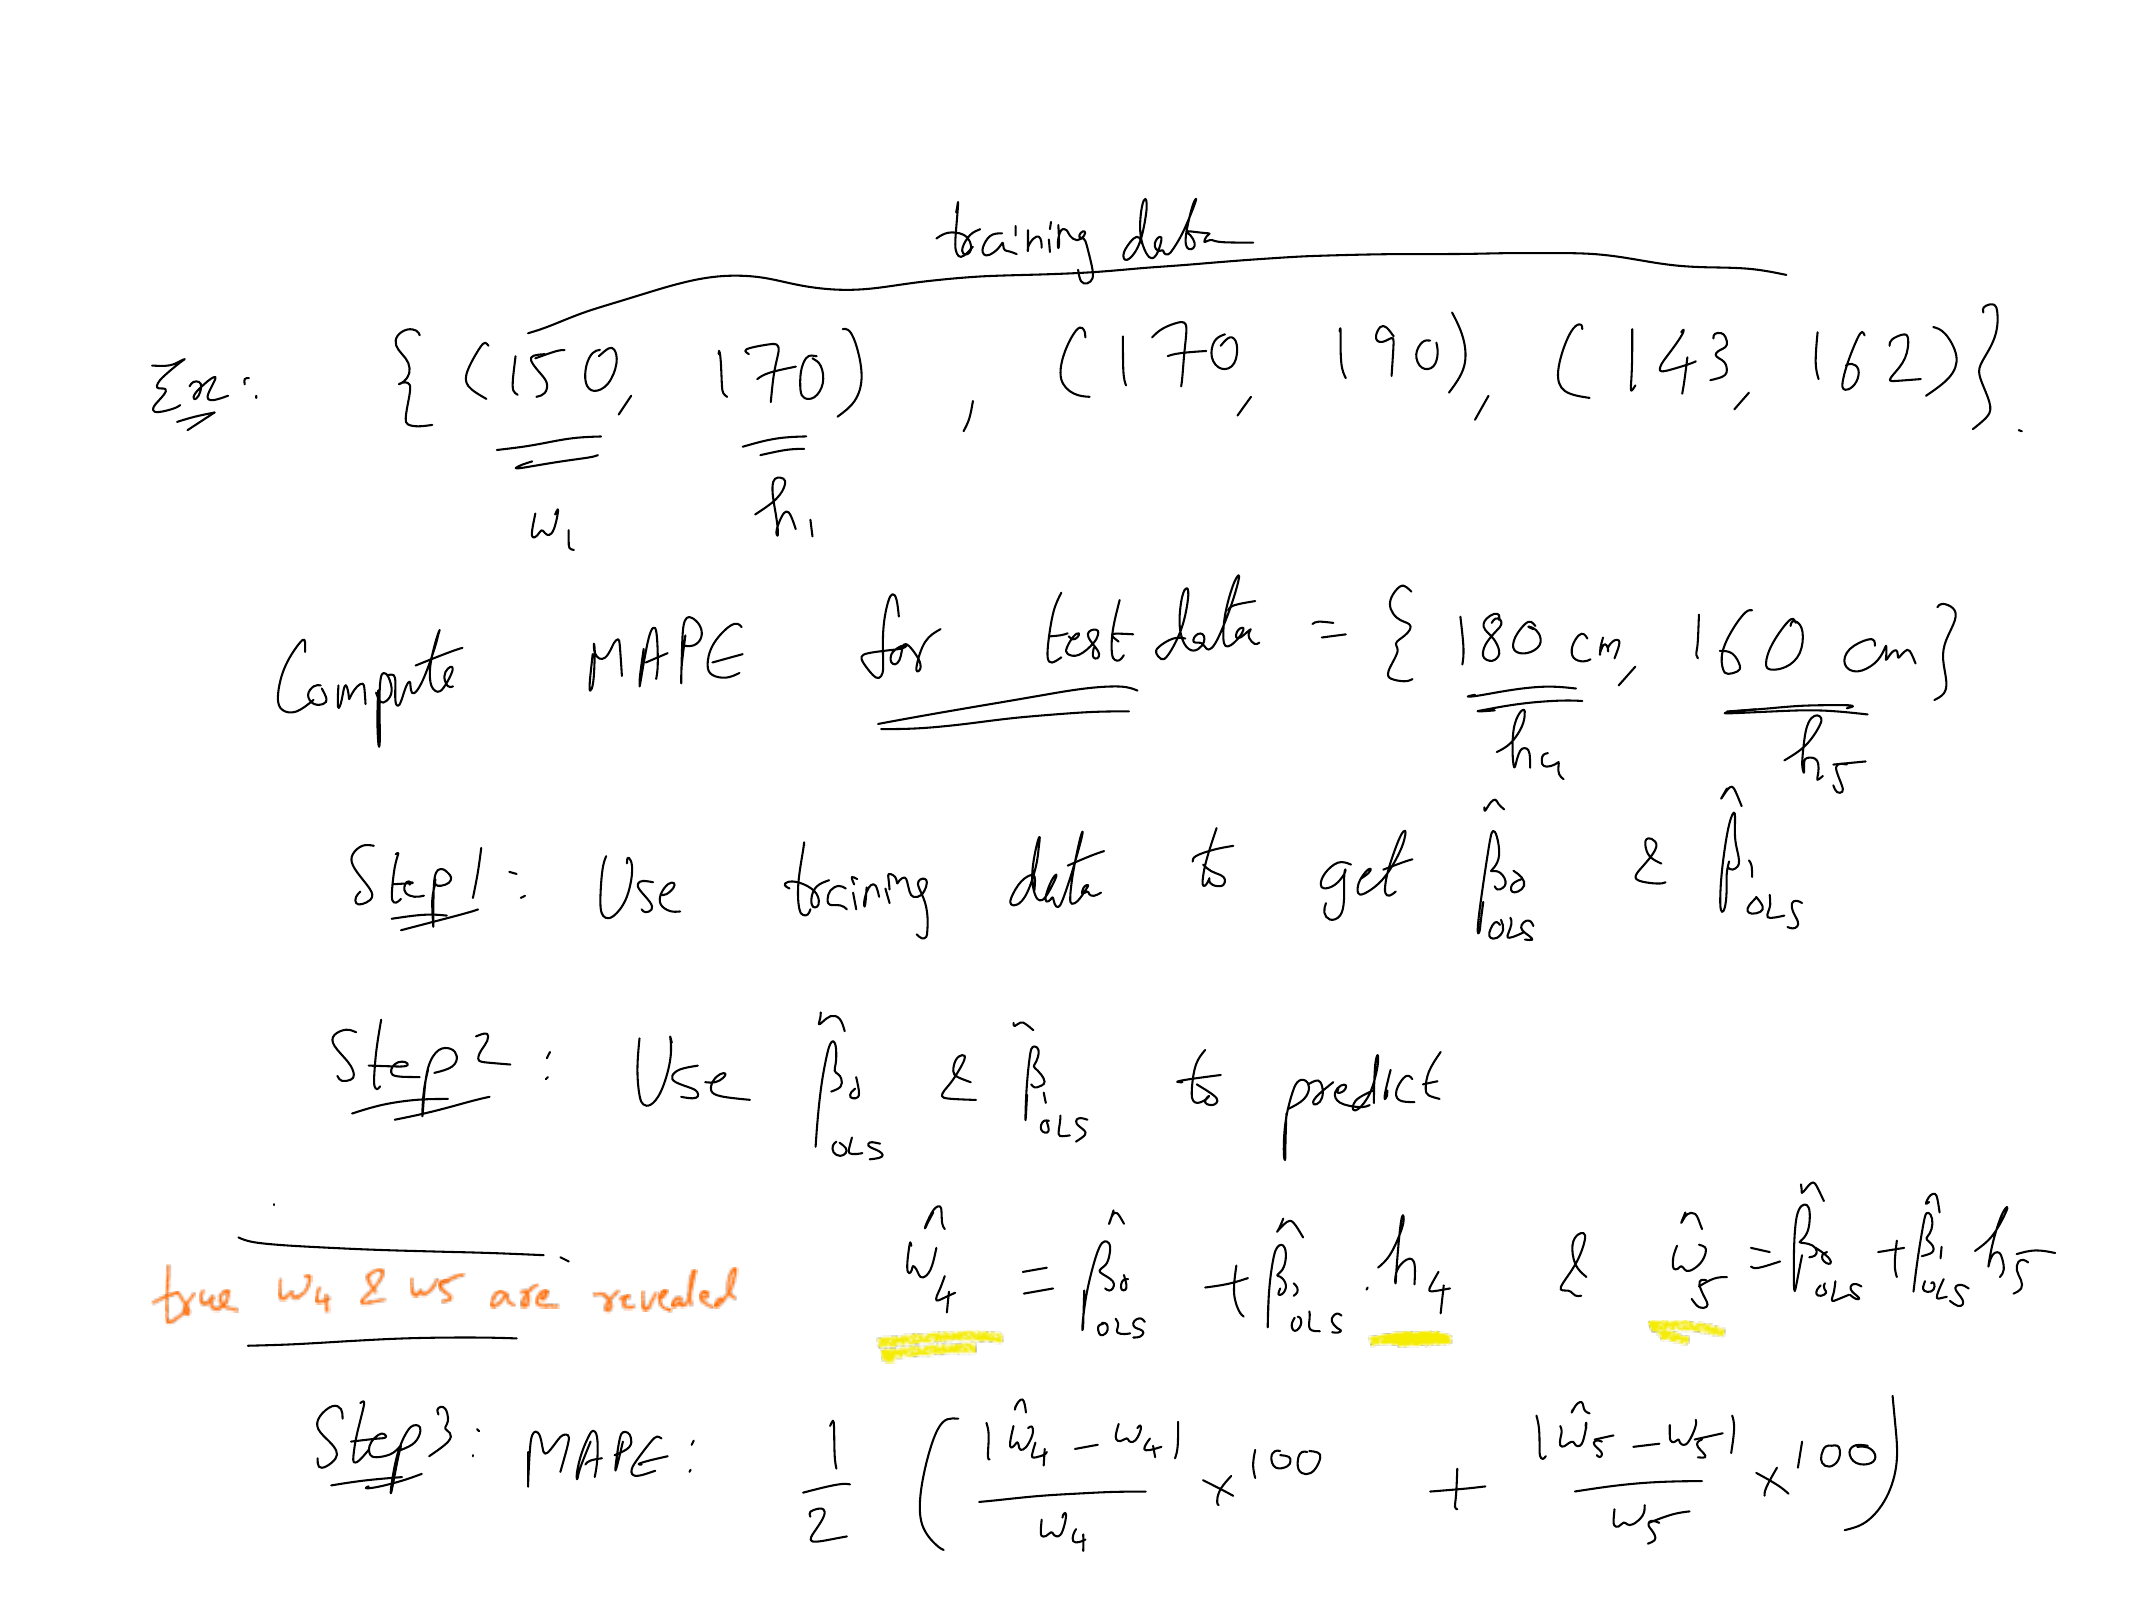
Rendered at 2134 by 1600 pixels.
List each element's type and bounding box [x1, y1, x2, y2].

text_box [150, 198, 2056, 1552]
